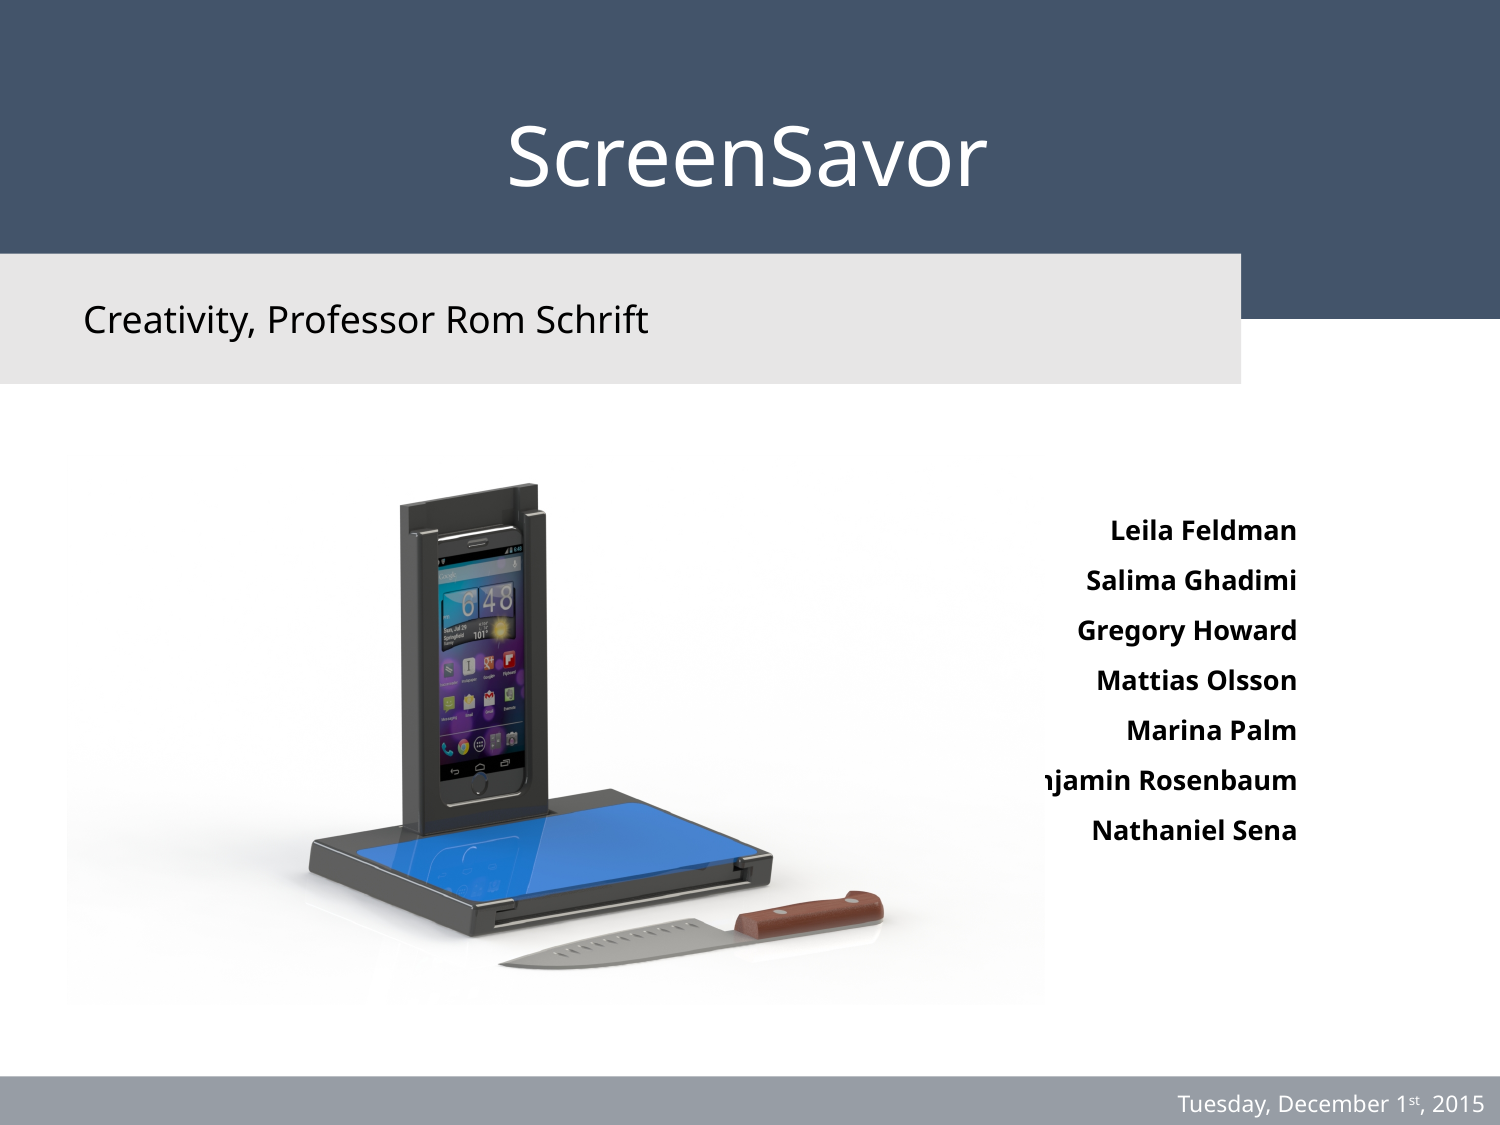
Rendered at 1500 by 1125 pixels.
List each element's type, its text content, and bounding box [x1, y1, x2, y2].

title ScreenSavor [83, 80, 1413, 213]
subtitle Leila Feldman Salima Ghadimi Gregory Howard Mattias Olsson Marina Palm Benjamin Rosenbaum Nathaniel Sena [1046, 510, 1313, 886]
text_box Tuesday, December 1st, 2015 [0, 1075, 1500, 1125]
picture [67, 455, 1046, 1005]
text_box Creativity, Professor Rom Schrift [0, 253, 1242, 385]
text_box [0, 0, 1500, 320]
